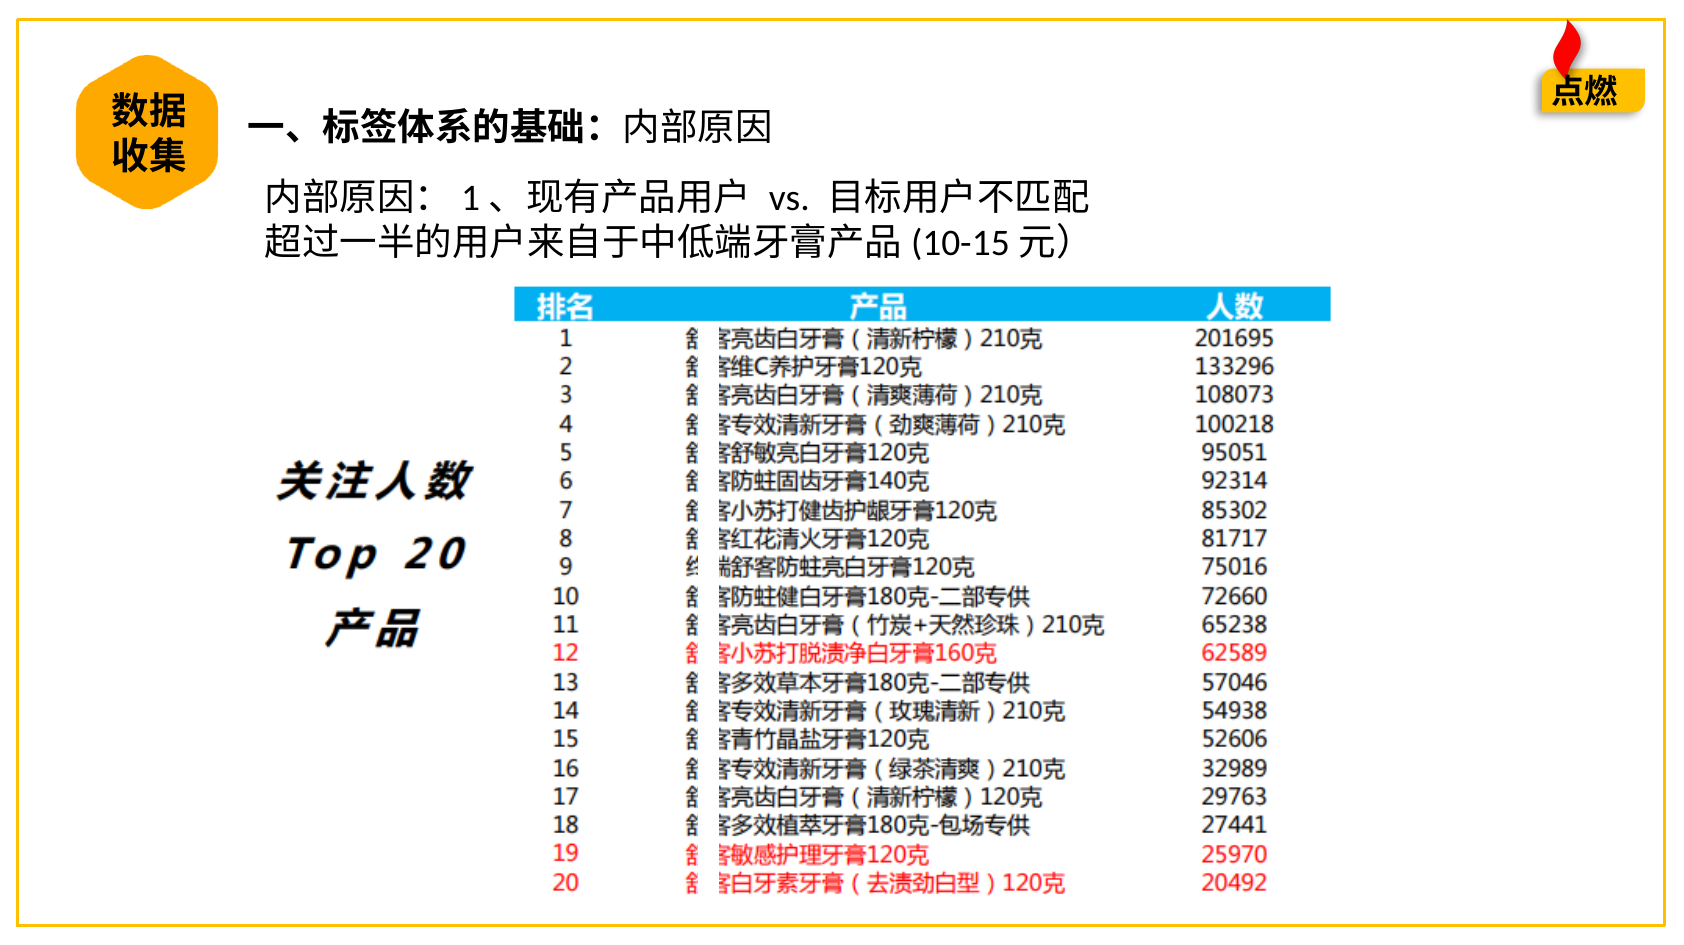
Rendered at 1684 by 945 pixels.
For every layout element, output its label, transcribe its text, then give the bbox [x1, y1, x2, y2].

text_box 内部原因：1、现有产品用户 vs. 目标用户不匹配 超过一半的用户来自于中低端牙膏产品(10-15元） [249, 165, 1476, 270]
picture [130, 276, 1528, 906]
text_box 一、标签体系的基础：内部原因 [233, 95, 788, 201]
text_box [65, 39, 232, 219]
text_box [1536, 19, 1645, 118]
text_box [17, 18, 1666, 926]
